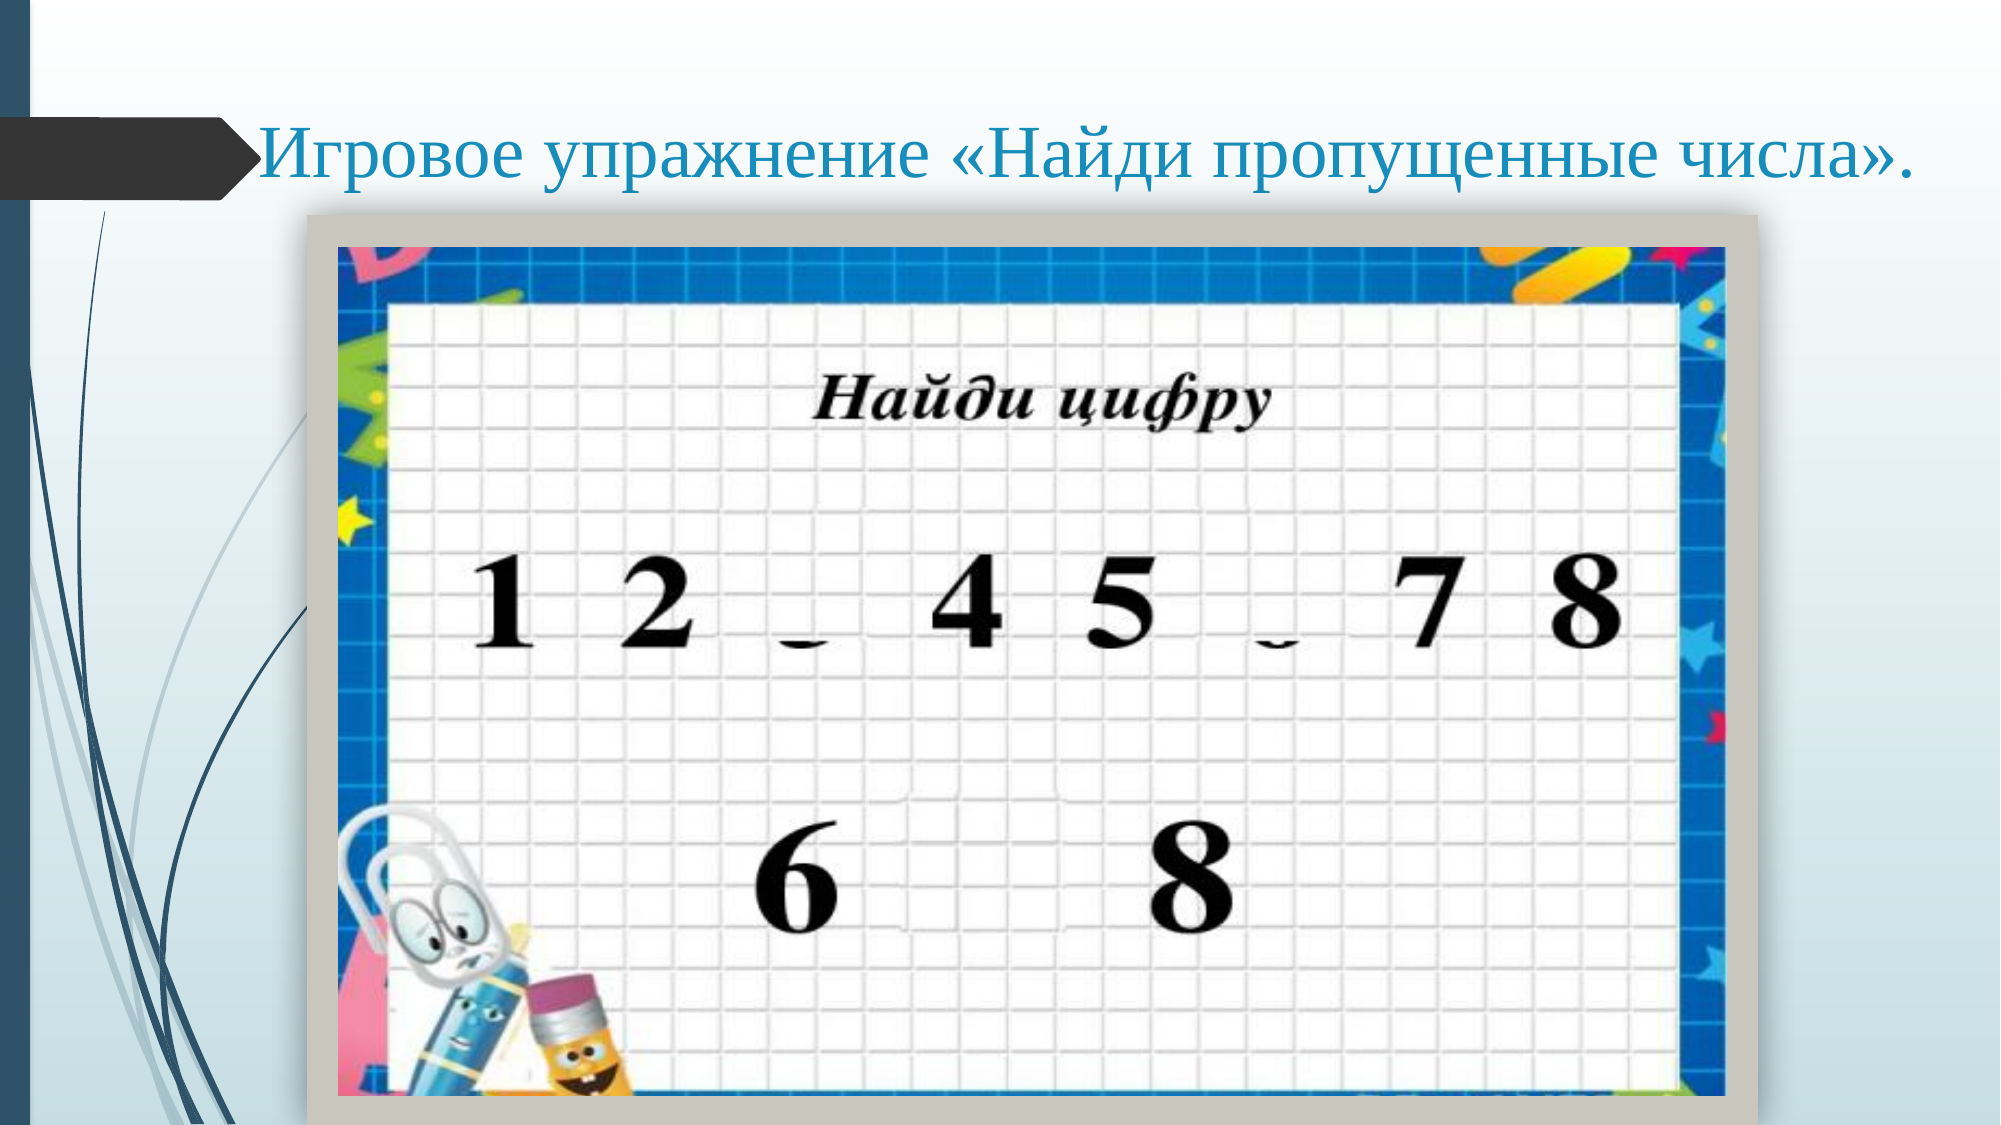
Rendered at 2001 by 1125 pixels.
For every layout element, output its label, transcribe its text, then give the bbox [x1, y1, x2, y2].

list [337, 246, 1728, 1096]
title Игровое упражнение «Найди пропущенные числа». [243, 95, 1945, 306]
